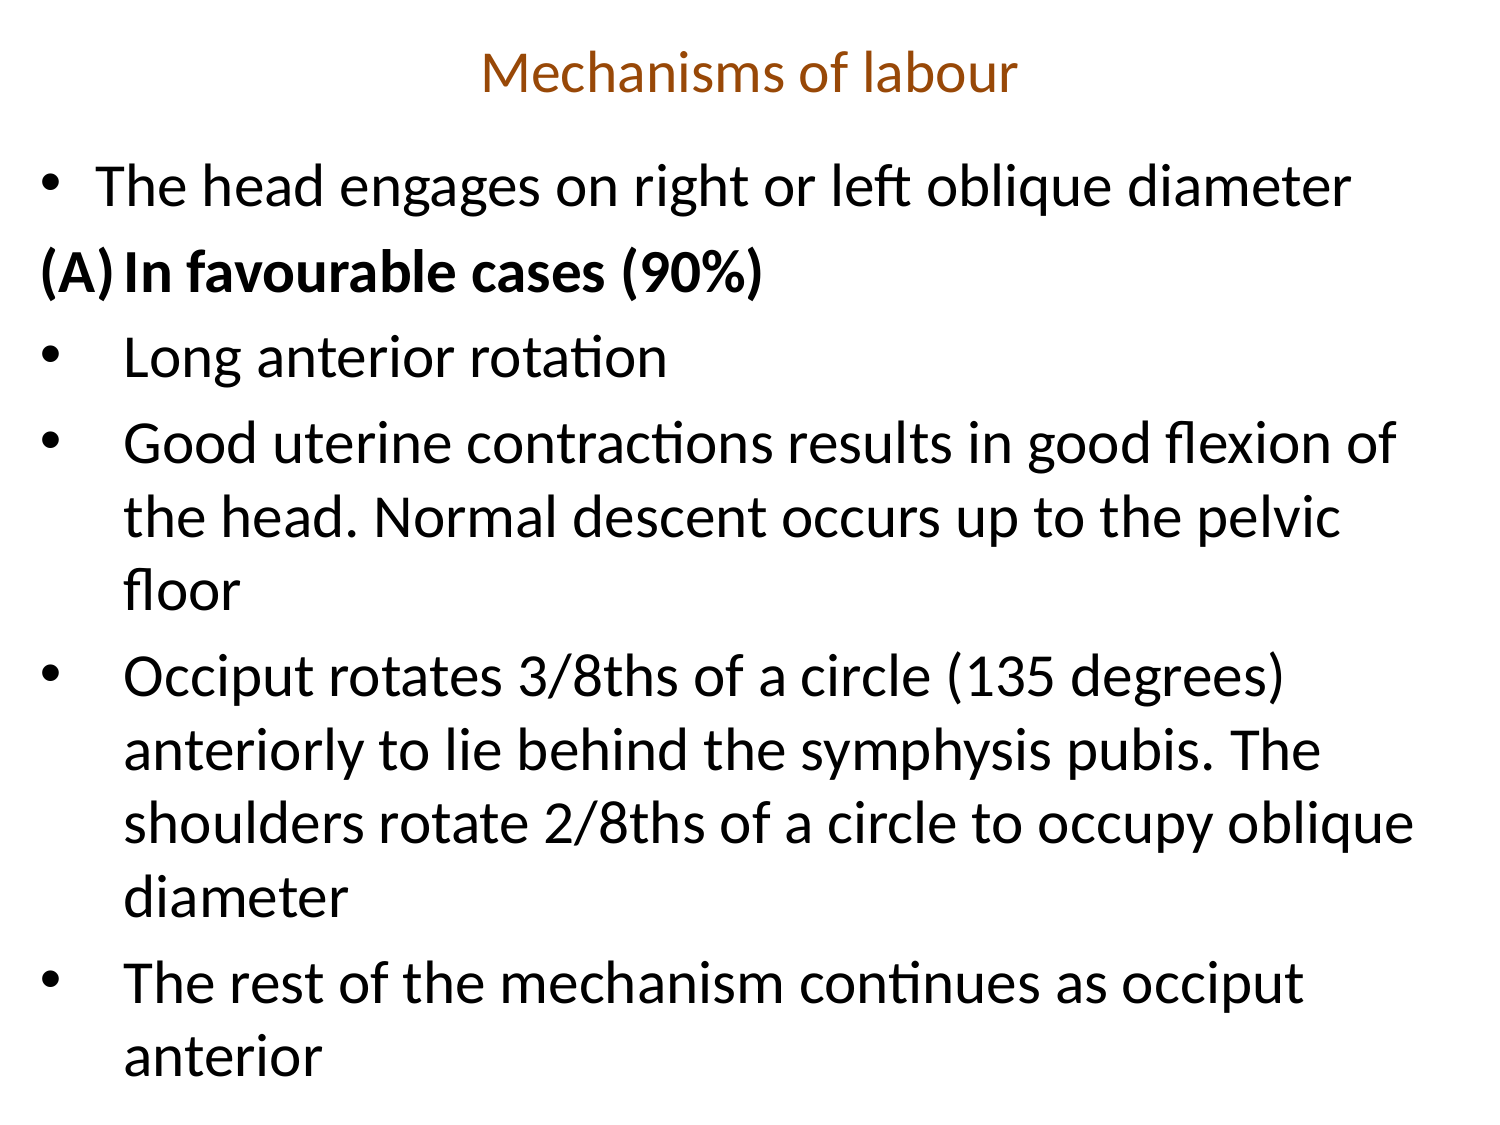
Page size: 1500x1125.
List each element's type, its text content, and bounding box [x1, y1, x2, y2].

list The head engages on right or left oblique diameter In favourable cases (90%) Long anterior rotation Good uterine contractions results in good flexion of the head. Normal descent occurs up to the pelvic floor Occiput rotates 3/8ths of a circle (135 degrees) anteriorly to lie behind the symphysis pubis. The shoulders rotate 2/8ths of a circle to occupy oblique diameter The rest of the mechanism continues as occiput anterior [24, 137, 1475, 1100]
title Mechanisms of labour [75, 24, 1425, 113]
